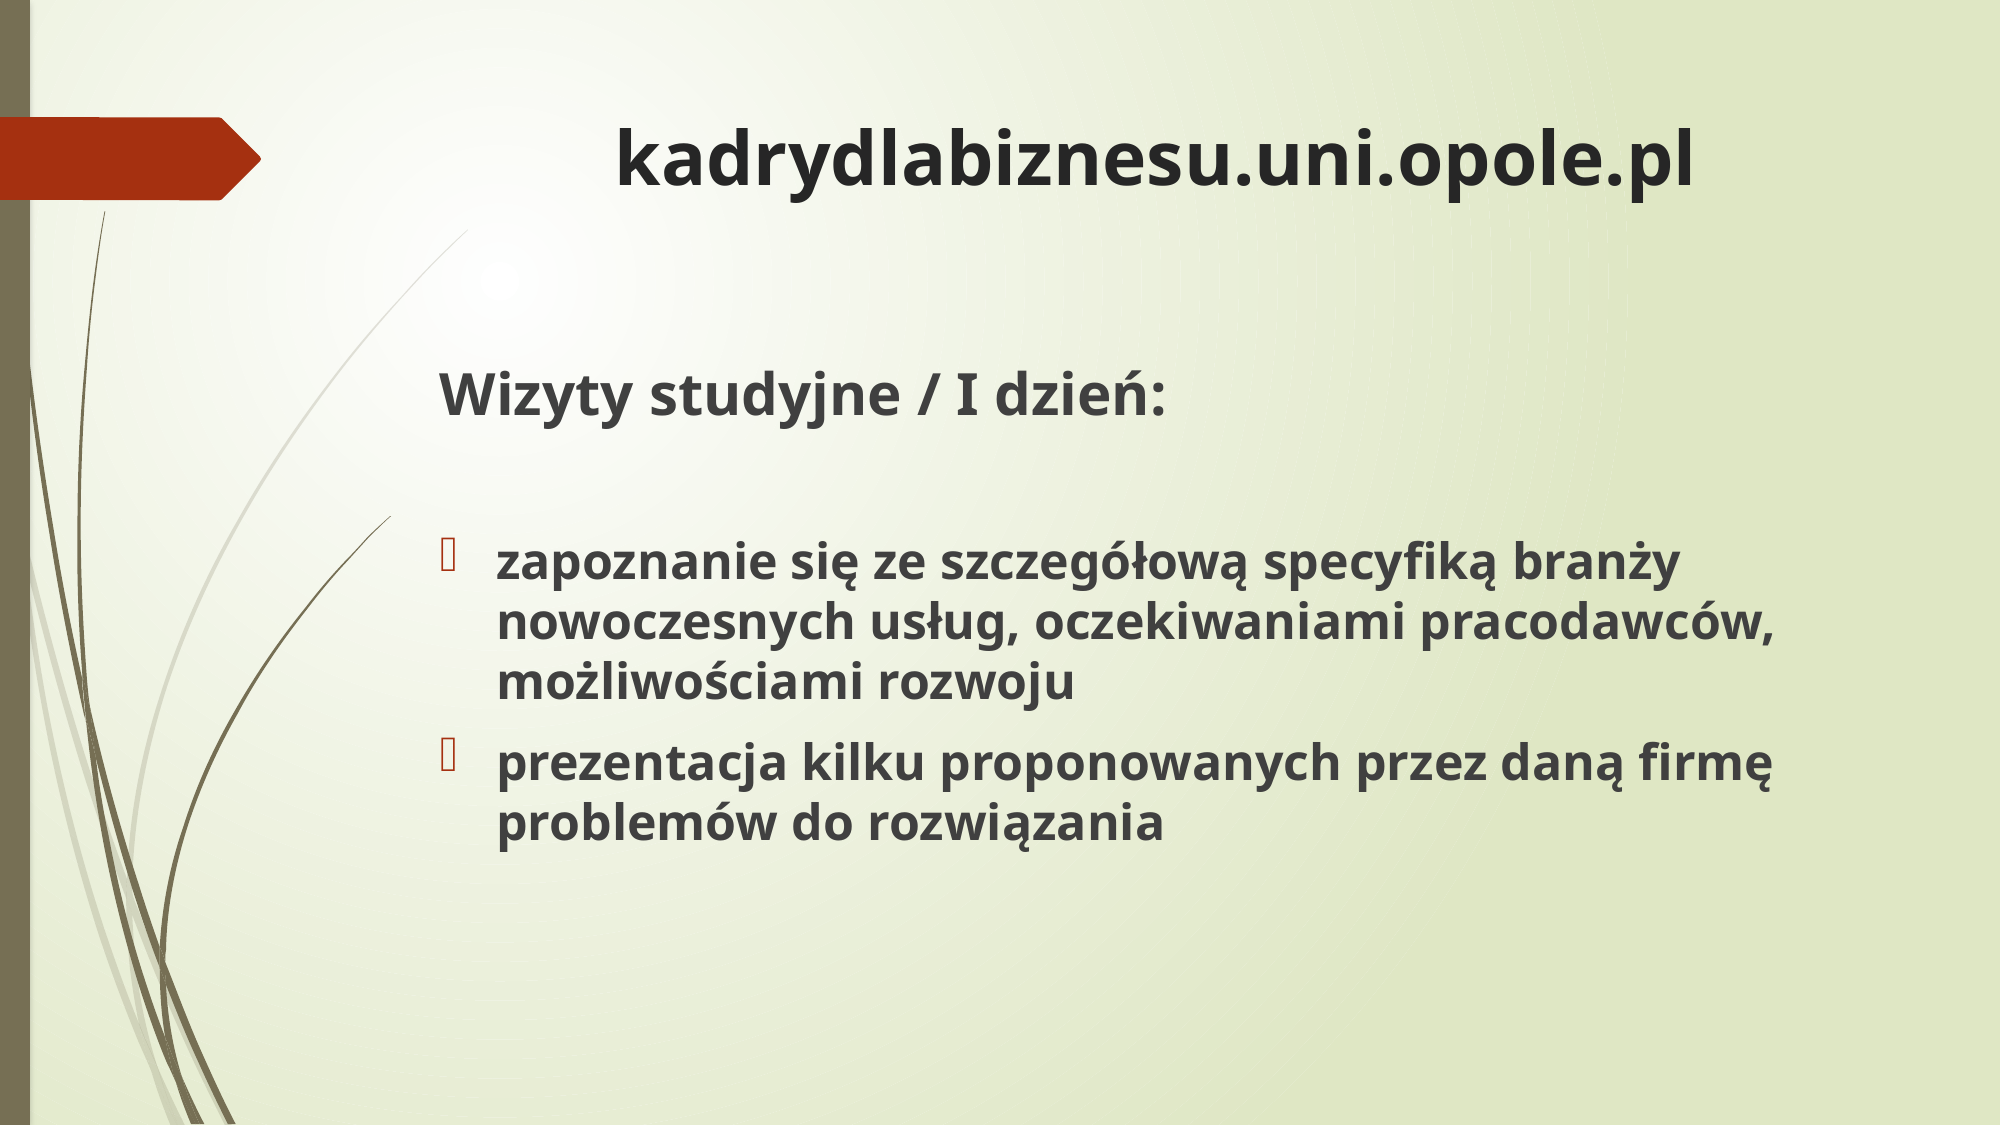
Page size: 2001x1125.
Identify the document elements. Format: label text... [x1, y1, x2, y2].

list Wizyty studyjne / I dzień: zapoznanie się ze szczegółową specyfiką branży nowoczesnych usług, oczekiwaniami pracodawców, możliwościami rozwoju prezentacja kilku proponowanych przez daną firmę problemów do rozwiązania [424, 350, 1888, 970]
title kadrydlabiznesu.uni.opole.pl [425, 102, 1888, 313]
